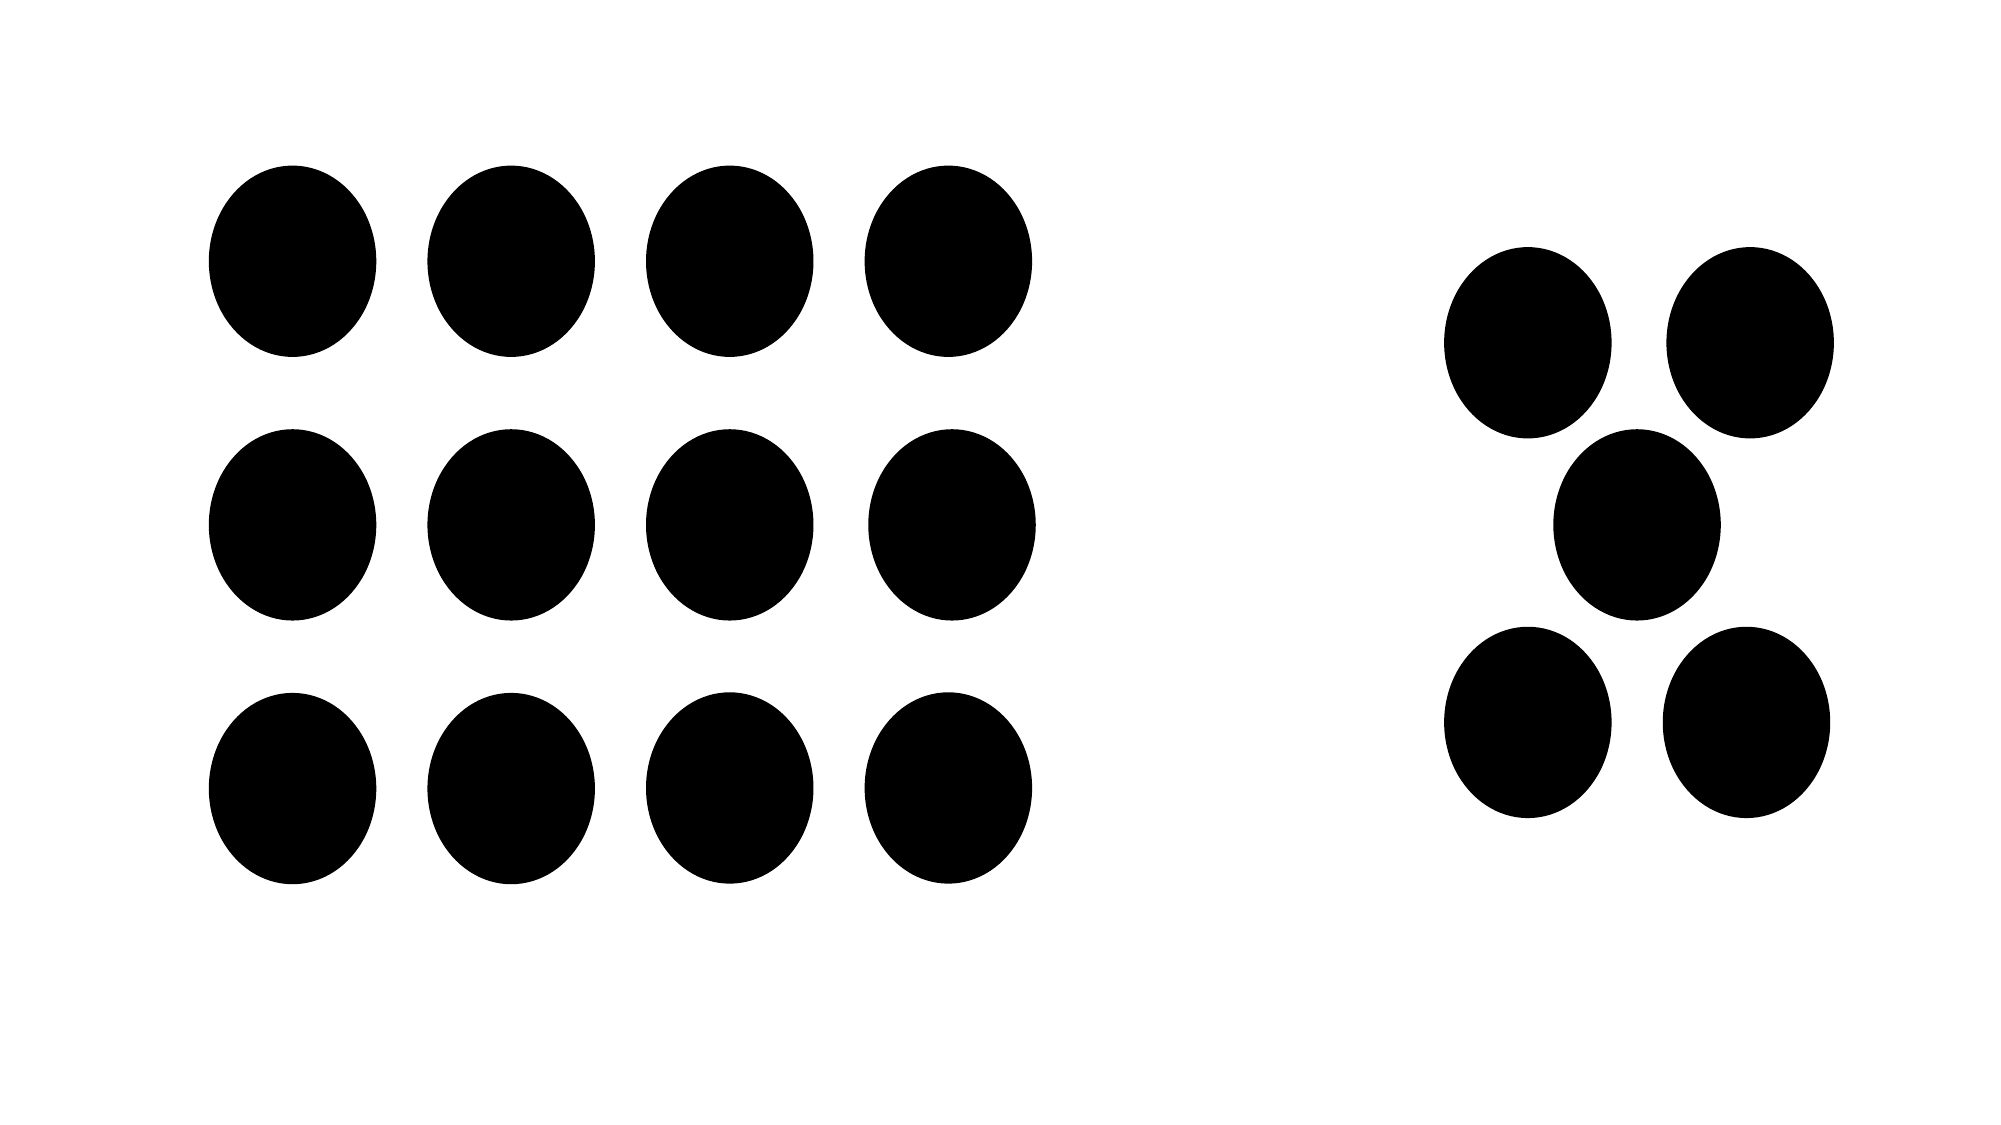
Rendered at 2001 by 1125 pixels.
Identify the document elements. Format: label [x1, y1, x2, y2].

text_box [209, 166, 1834, 884]
